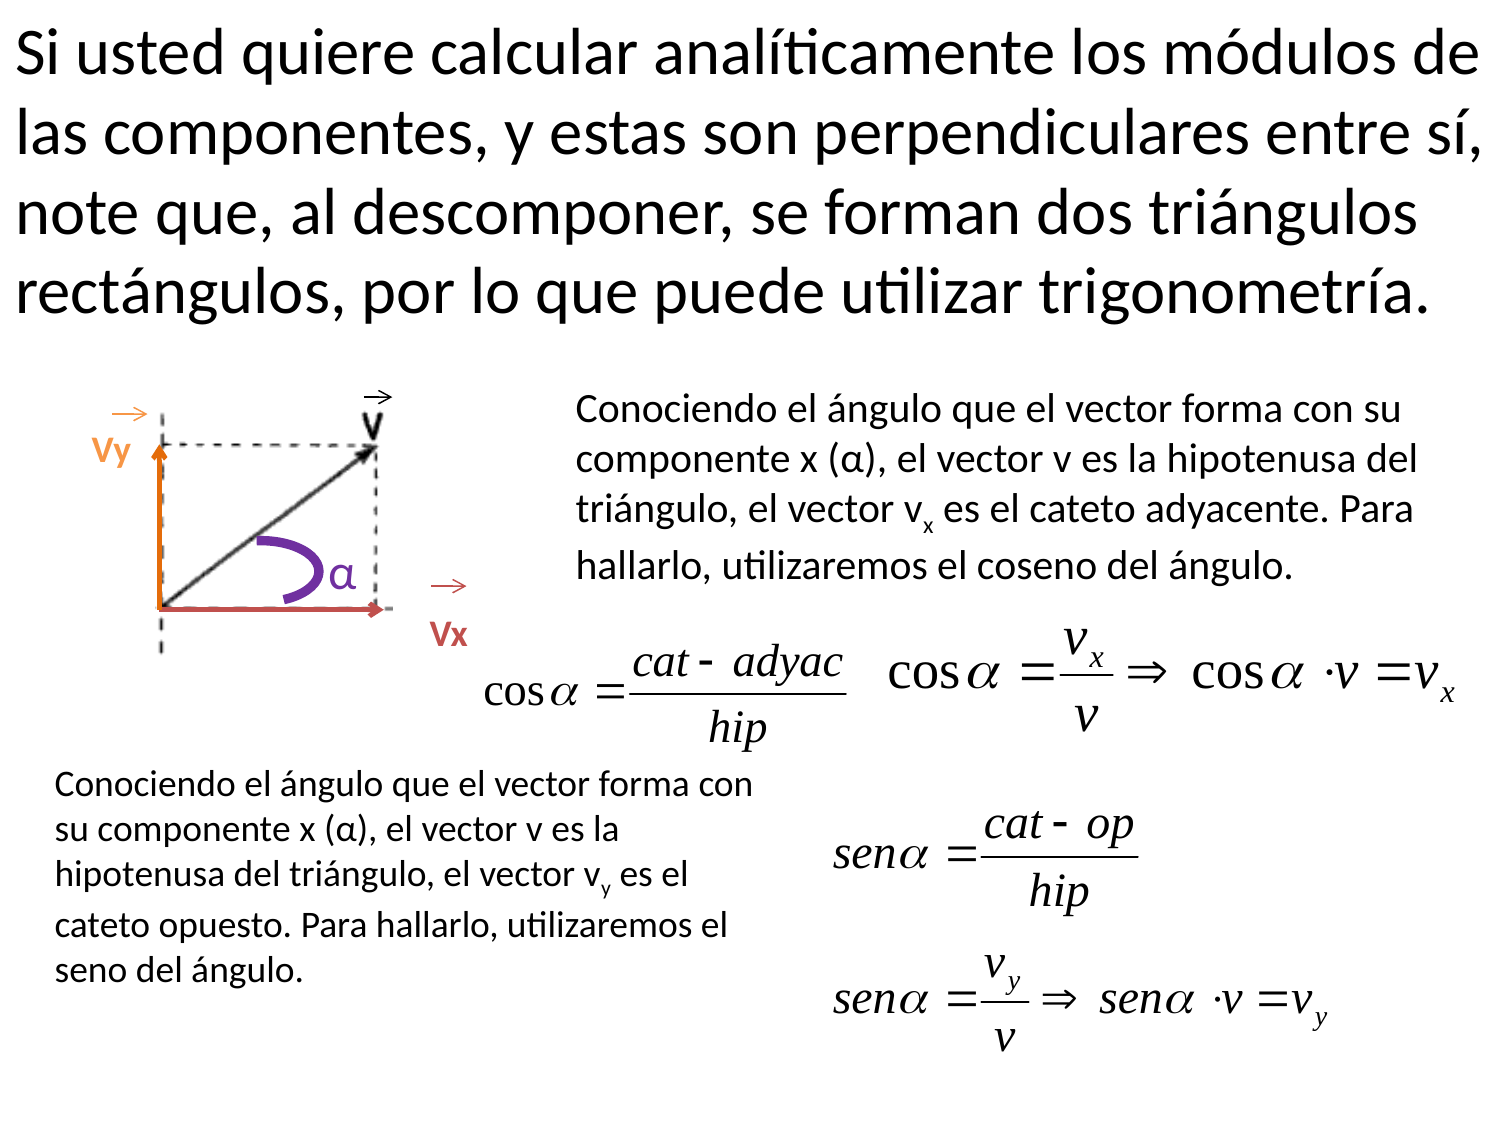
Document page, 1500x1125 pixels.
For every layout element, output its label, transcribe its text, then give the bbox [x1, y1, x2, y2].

text_box Vx [414, 602, 486, 662]
text_box Conociendo el ángulo que el vector forma con su componente x (α), el vector v es la hipotenusa del triángulo, el vector vx es el cateto adyacente. Para hallarlo, utilizaremos el coseno del ángulo. [560, 373, 1436, 596]
text_box Conociendo el ángulo que el vector forma con su componente x (α), el vector v es la hipotenusa del triángulo, el vector vy es el cateto opuesto. Para hallarlo, utilizaremos el seno del ángulo. [39, 751, 790, 998]
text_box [879, 601, 1466, 745]
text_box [824, 793, 1341, 1125]
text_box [476, 632, 857, 761]
picture [154, 373, 393, 663]
list Si usted quiere calcular analíticamente los módulos de las componentes, y estas son perpendiculares entre sí, note que, al descomponer, se forman dos triángulos rectángulos, por lo que puede utilizar trigonometría. [0, 0, 1500, 786]
text_box Vy [76, 417, 148, 478]
